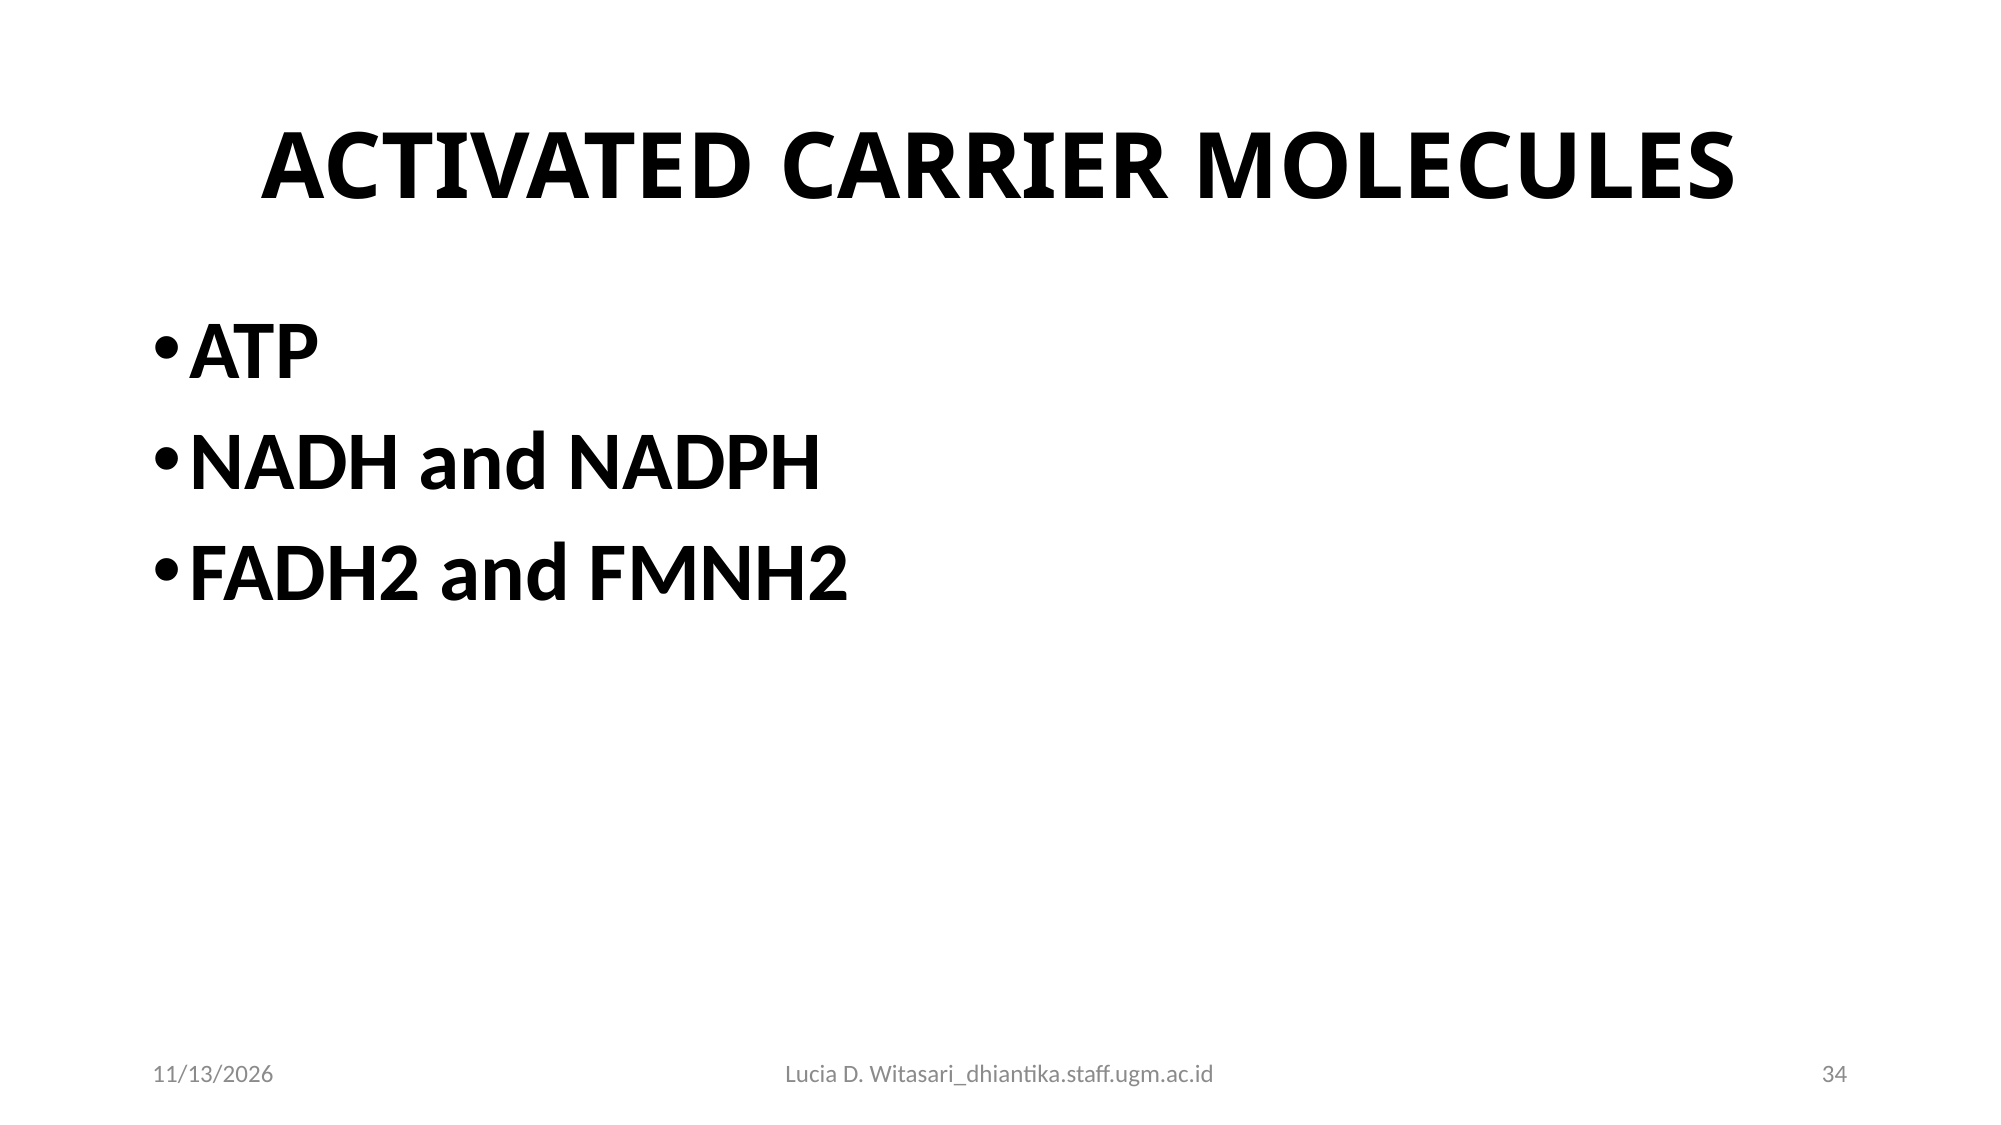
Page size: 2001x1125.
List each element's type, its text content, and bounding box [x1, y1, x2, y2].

slide_number 34 [1412, 1042, 1863, 1103]
list ATP NADH and NADPH FADH2 and FMNH2 [137, 299, 1863, 639]
footer Lucia D. Witasari_dhiantika.staff.ugm.ac.id [662, 1042, 1338, 1103]
title ACTIVATED CARRIER MOLECULES [137, 59, 1863, 278]
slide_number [137, 1042, 588, 1103]
